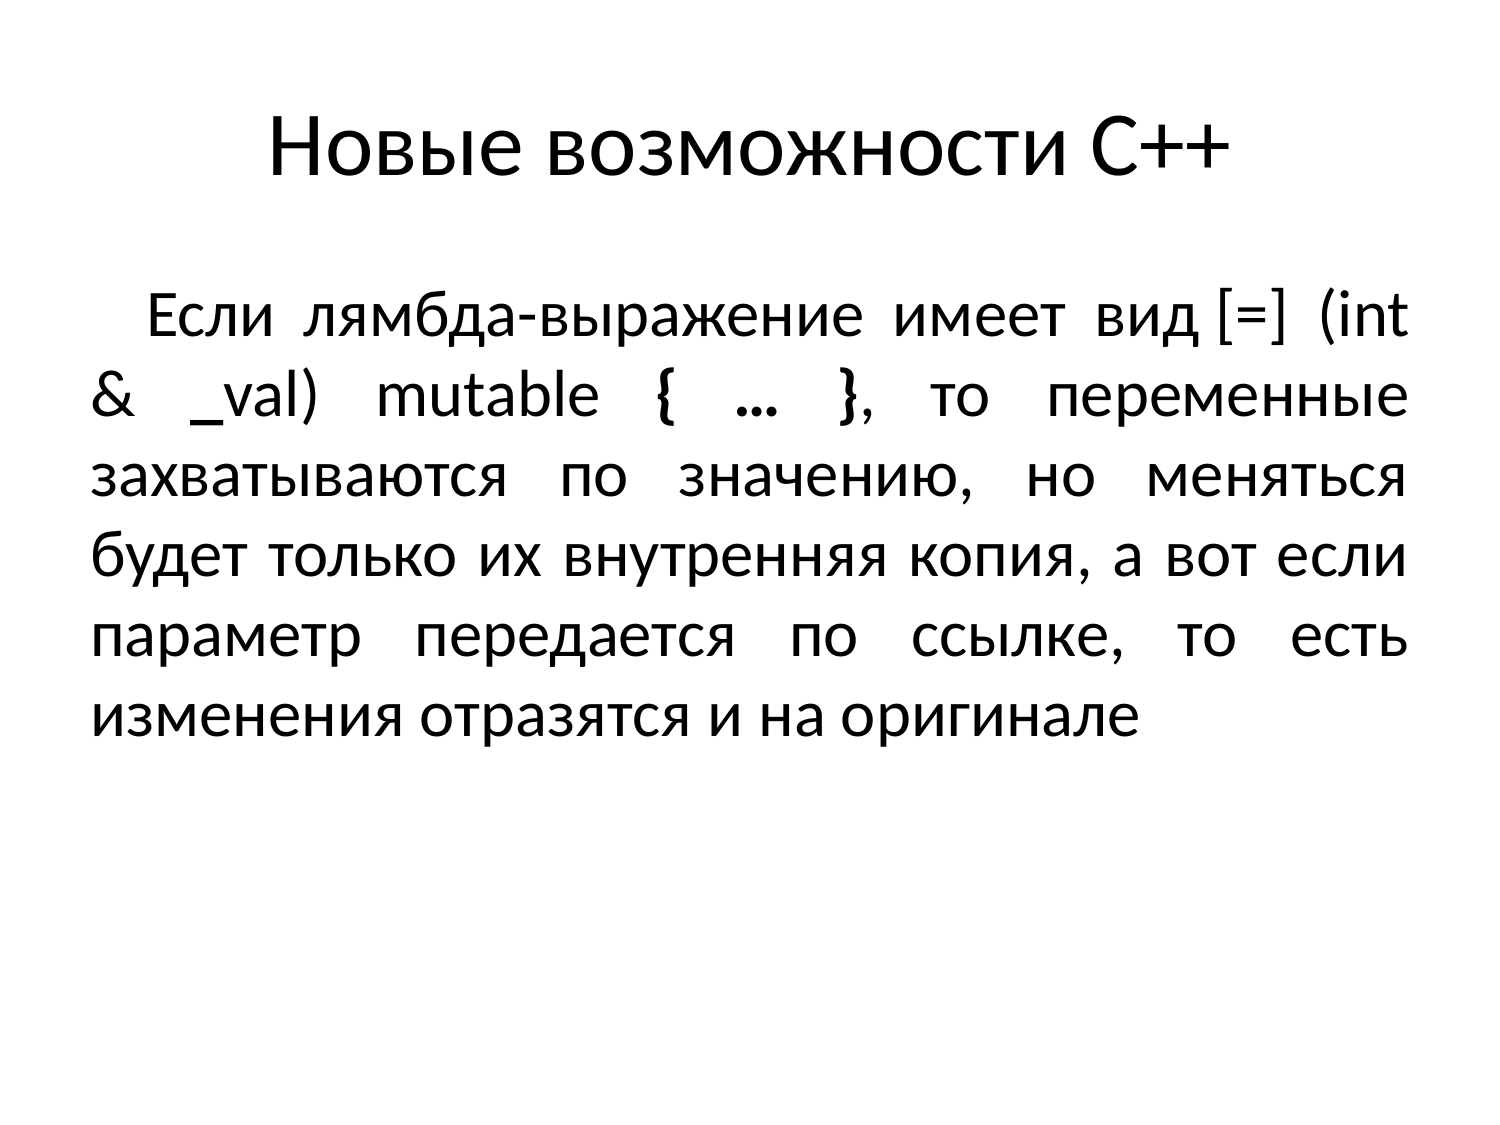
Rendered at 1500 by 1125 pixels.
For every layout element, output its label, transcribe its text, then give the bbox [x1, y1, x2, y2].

list Если лямбда-выражение имеет вид [=] (int & _val) mutable { … }, то переменные захватываются по значению, но меняться будет только их внутренняя копия, а вот если параметр передается по ссылке, то есть изменения отразятся и на оригинале [75, 262, 1425, 1005]
title Новые возможности С++ [75, 45, 1425, 233]
